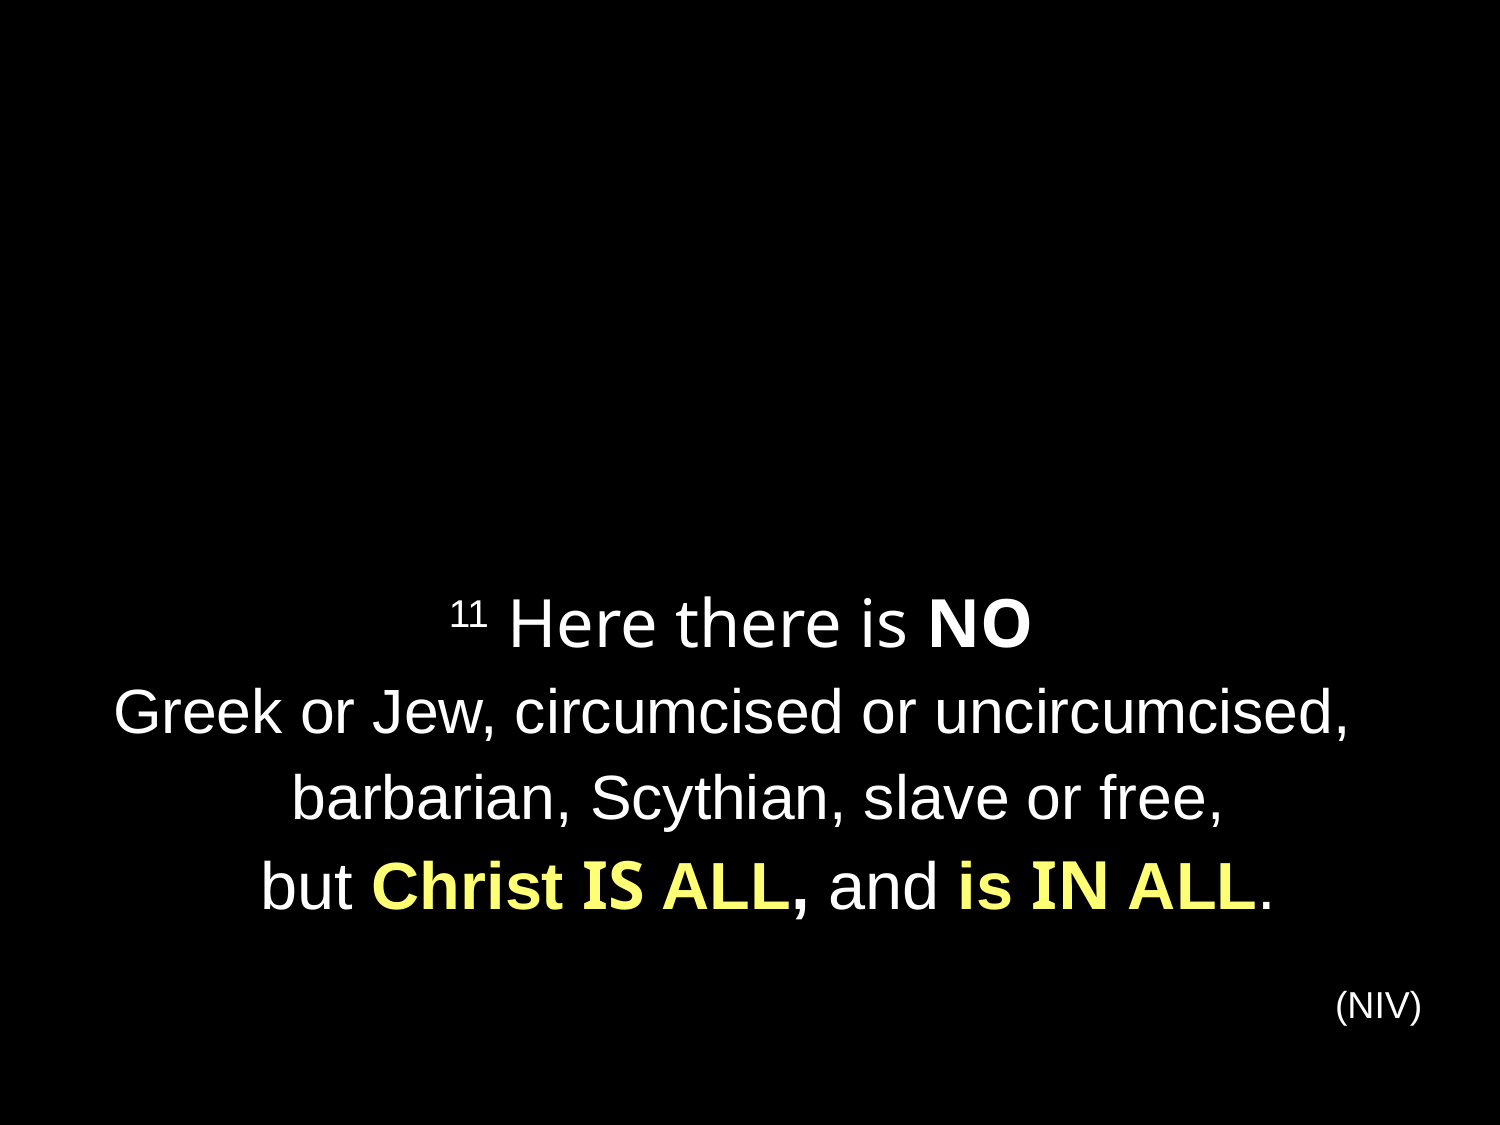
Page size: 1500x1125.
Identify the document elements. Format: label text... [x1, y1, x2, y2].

subtitle 11 Here there is NO Greek or Jew, circumcised or uncircumcised, barbarian, Scythian, slave or free, but Christ IS ALL, and is IN ALL. (NIV) [62, 562, 1438, 1013]
